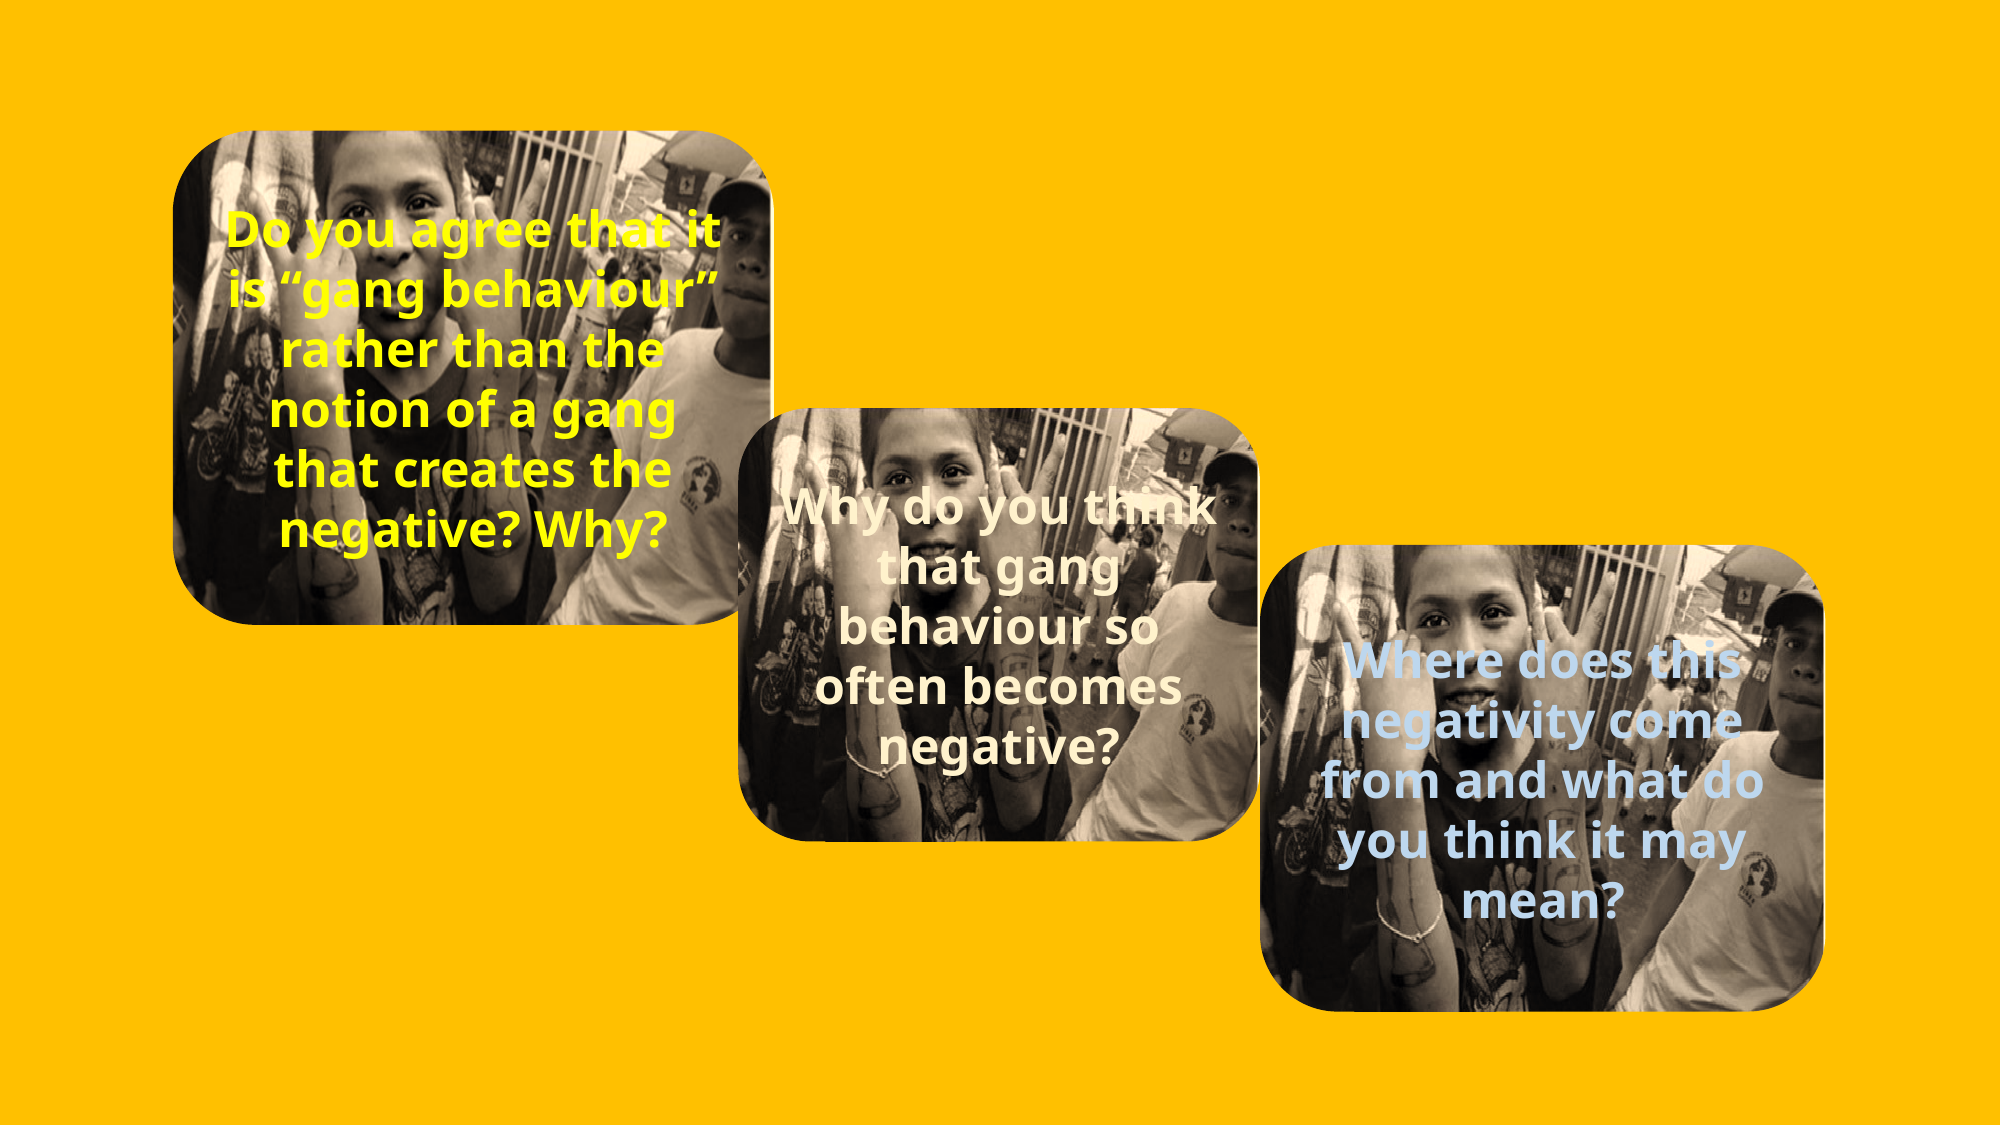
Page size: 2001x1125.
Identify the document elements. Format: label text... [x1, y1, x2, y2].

text_box Why do you think that gang behaviour so often becomes negative? [737, 407, 1261, 897]
text_box Where does this negativity come from and what do you think it may mean? [1258, 543, 1827, 1072]
text_box Do you agree that it is “gang behaviour” rather than the notion of a gang that creates the negative? Why? [171, 129, 776, 688]
